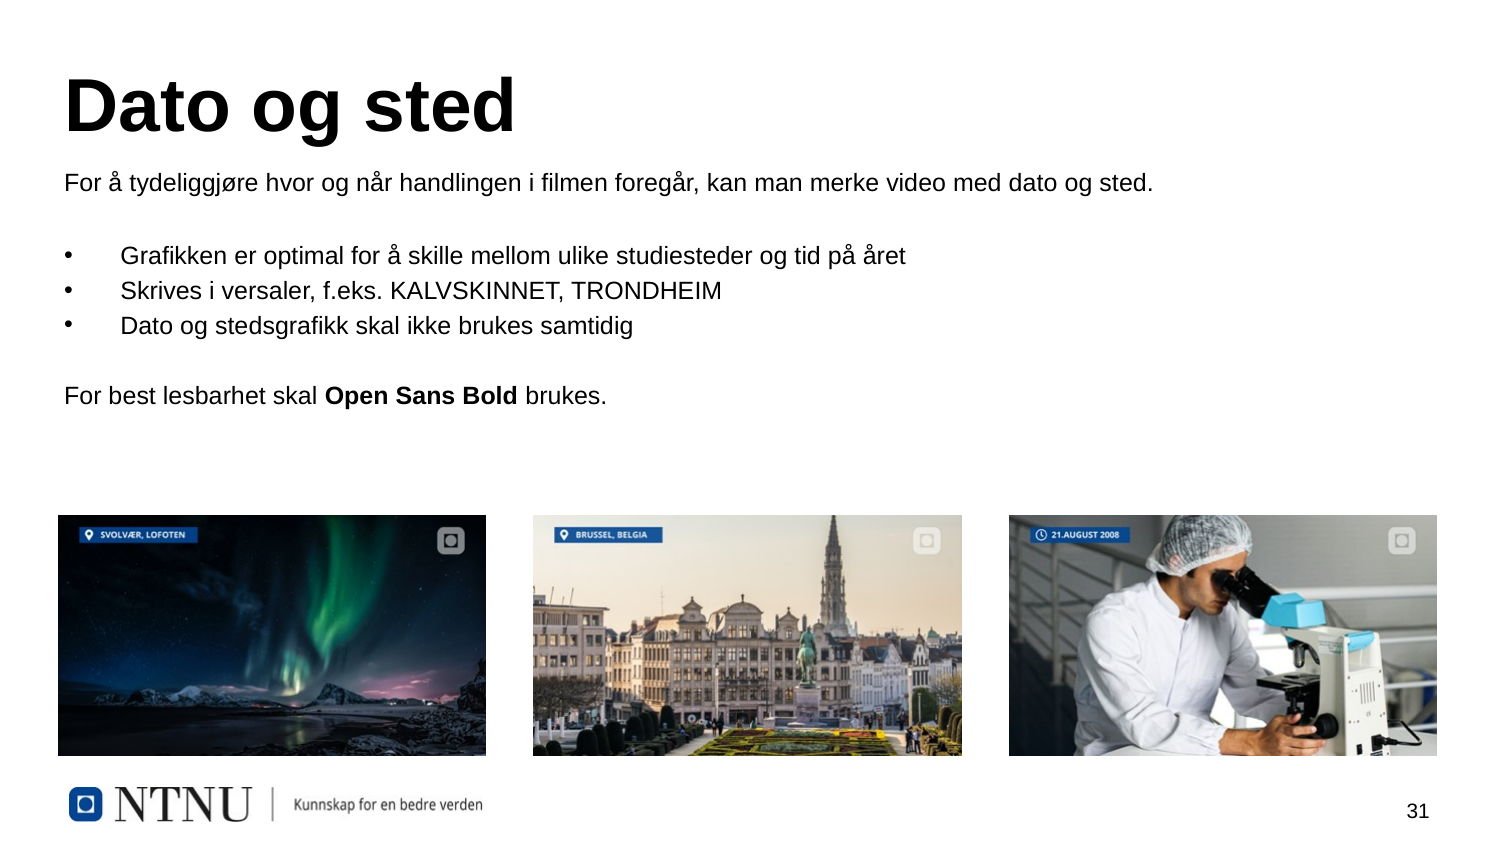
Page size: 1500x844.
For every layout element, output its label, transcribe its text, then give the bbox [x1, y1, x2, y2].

picture [58, 515, 486, 757]
picture [69, 787, 483, 822]
picture [533, 515, 962, 757]
picture [1009, 515, 1438, 757]
title Dato og sted [49, 48, 1431, 156]
text_box For å tydeliggjøre hvor og når handlingen i filmen foregår, kan man merke video med dato og sted. Grafikken er optimal for å skille mellom ulike studiesteder og tid på året Skrives i versaler, f.eks. KALVSKINNET, TRONDHEIM Dato og stedsgrafikk skal ikke brukes samtidig For best lesbarhet skal Open Sans Bold brukes. [49, 158, 1421, 475]
